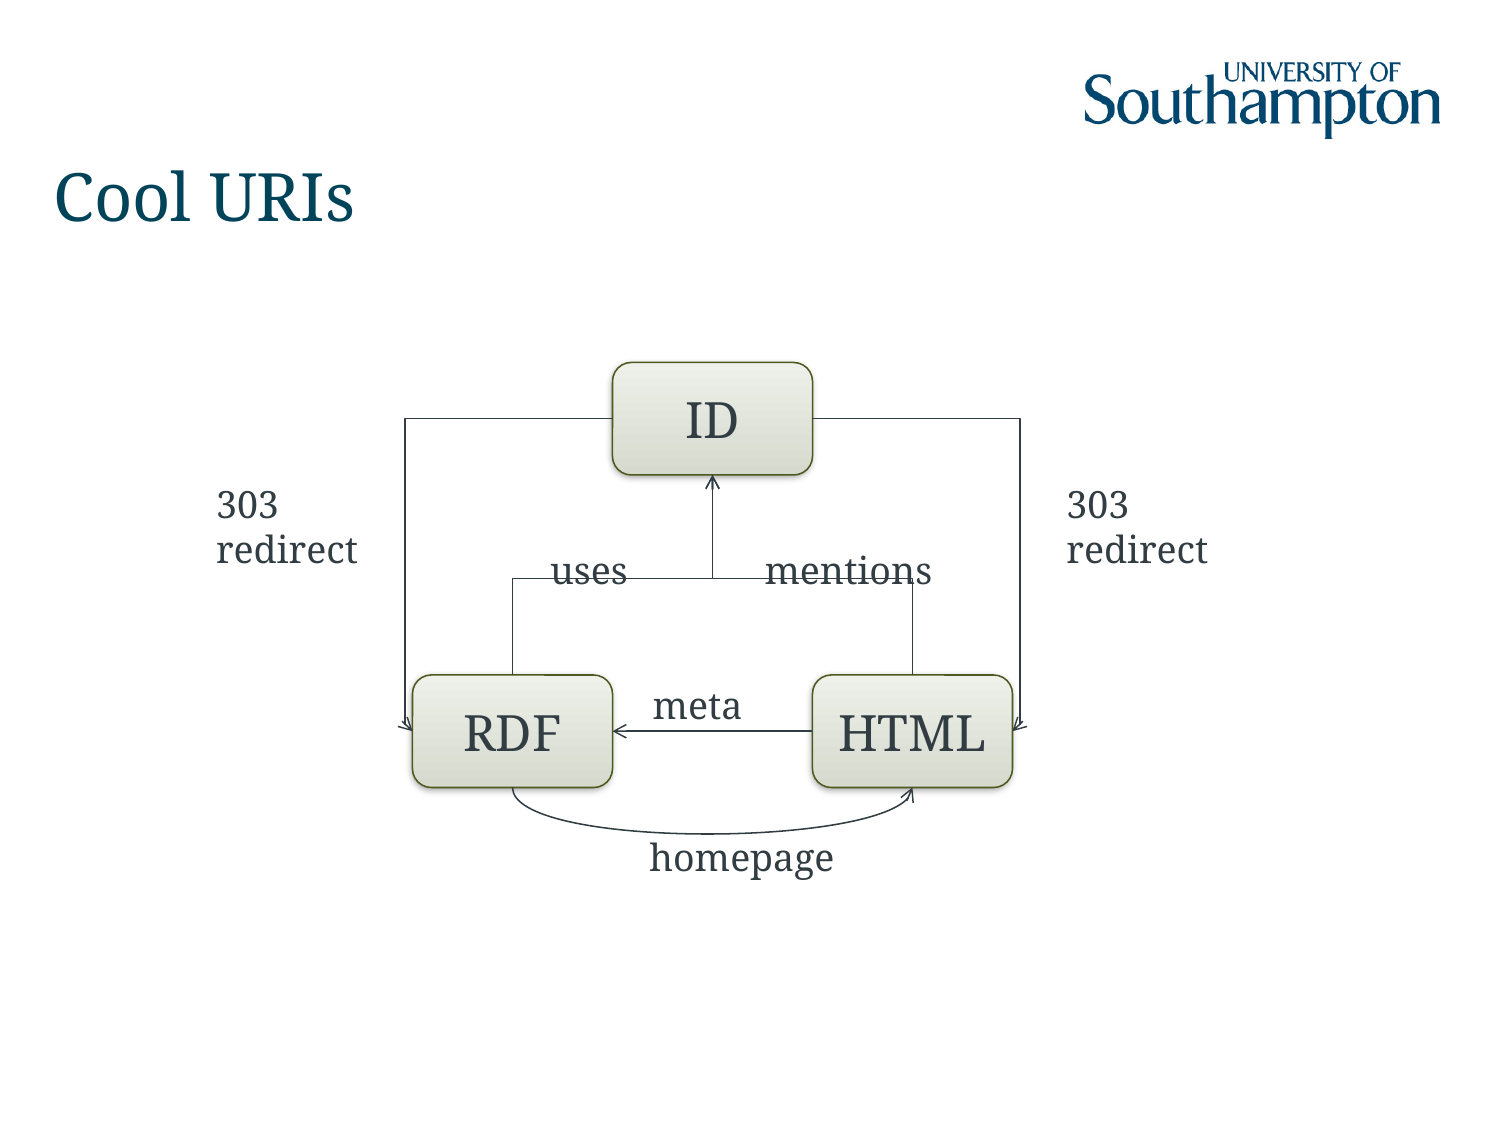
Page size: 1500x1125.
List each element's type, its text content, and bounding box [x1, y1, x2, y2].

text_box homepage [717, 826, 850, 887]
picture [1085, 62, 1440, 139]
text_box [712, 474, 913, 676]
text_box homepage [634, 826, 707, 887]
text_box meta [637, 685, 707, 729]
text_box 303 redirect [201, 473, 373, 578]
text_box meta [717, 685, 758, 729]
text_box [512, 474, 711, 676]
text_box HTML [811, 738, 1014, 789]
title Cool URIs [52, 147, 1448, 255]
text_box RDF [411, 739, 614, 789]
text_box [812, 418, 1013, 732]
text_box 303 redirect [1051, 473, 1224, 578]
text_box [412, 418, 613, 732]
text_box ID [611, 361, 814, 473]
